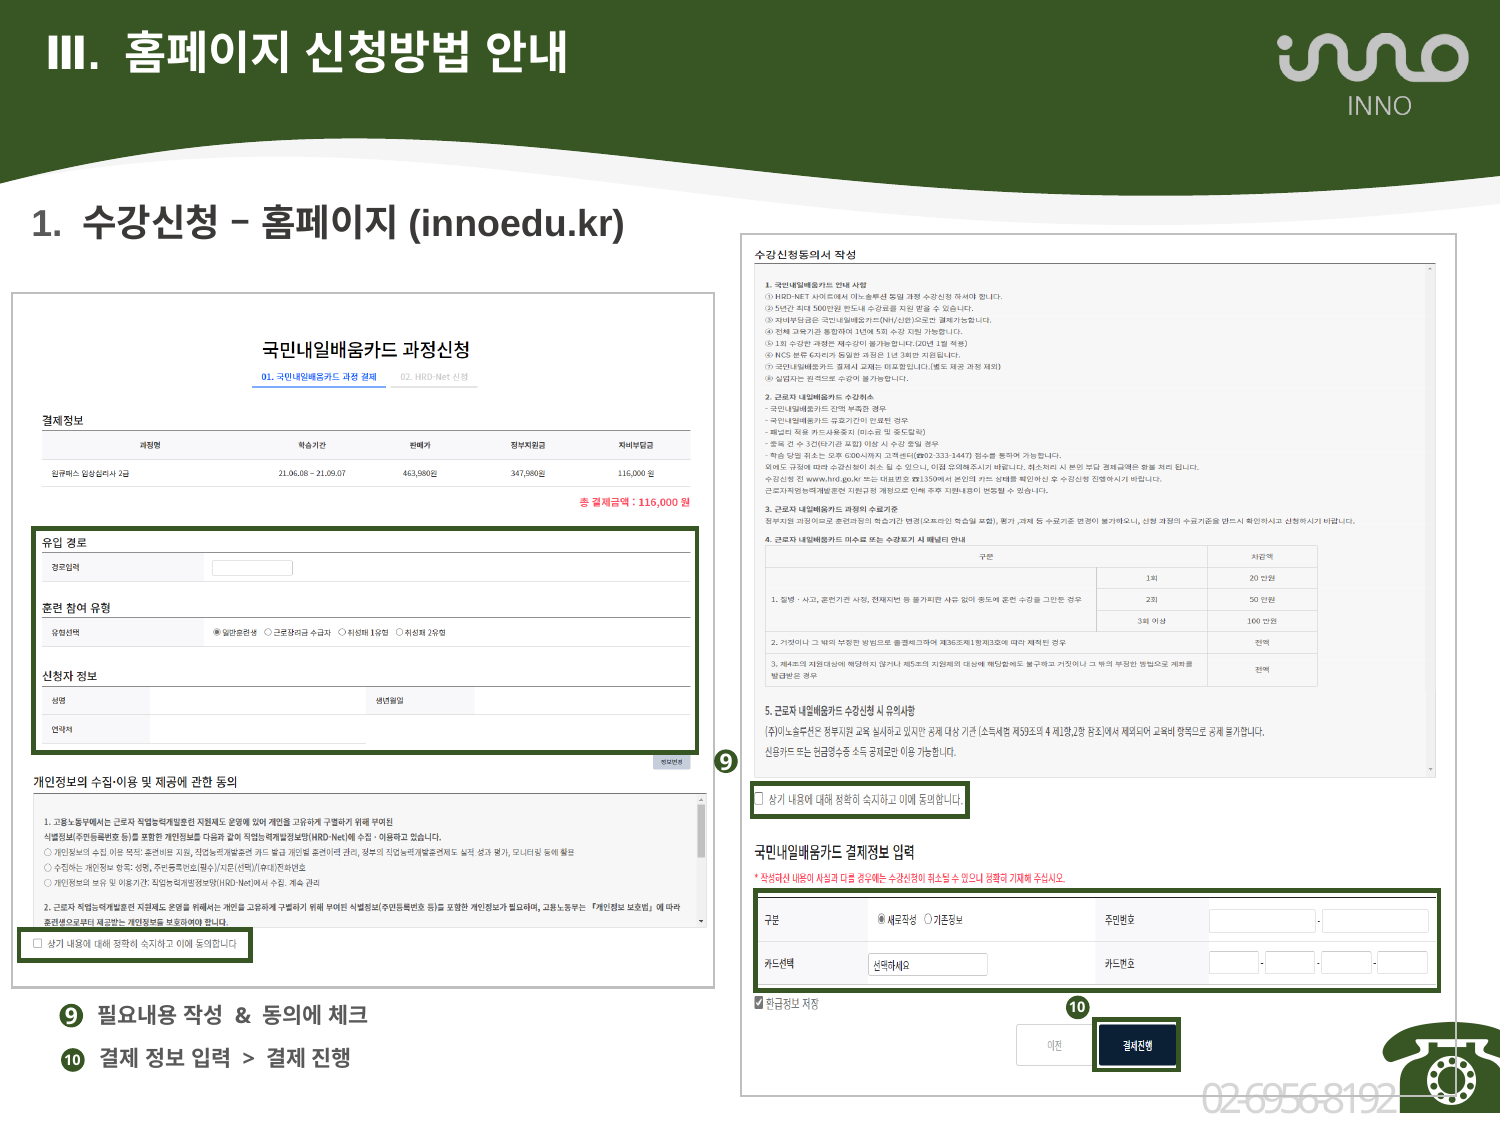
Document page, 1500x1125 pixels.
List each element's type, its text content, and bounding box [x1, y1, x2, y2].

text_box 9 [58, 1002, 83, 1029]
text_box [1054, 990, 1102, 1024]
text_box Ⅲ. 홈페이지 신청방법 안내 [29, 16, 664, 86]
text_box [11, 292, 715, 989]
text_box 필요내용 작성 & 동의에 체크 [83, 994, 492, 1043]
text_box [740, 233, 1457, 1097]
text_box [30, 315, 709, 954]
text_box 1. 수강신청 – 홈페이지(innoedu.kr) [16, 191, 801, 252]
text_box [751, 248, 1438, 1071]
text_box 결제 정보 입력 > 결제 진행 [84, 1036, 525, 1096]
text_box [49, 1043, 97, 1077]
text_box 9 [713, 748, 739, 775]
